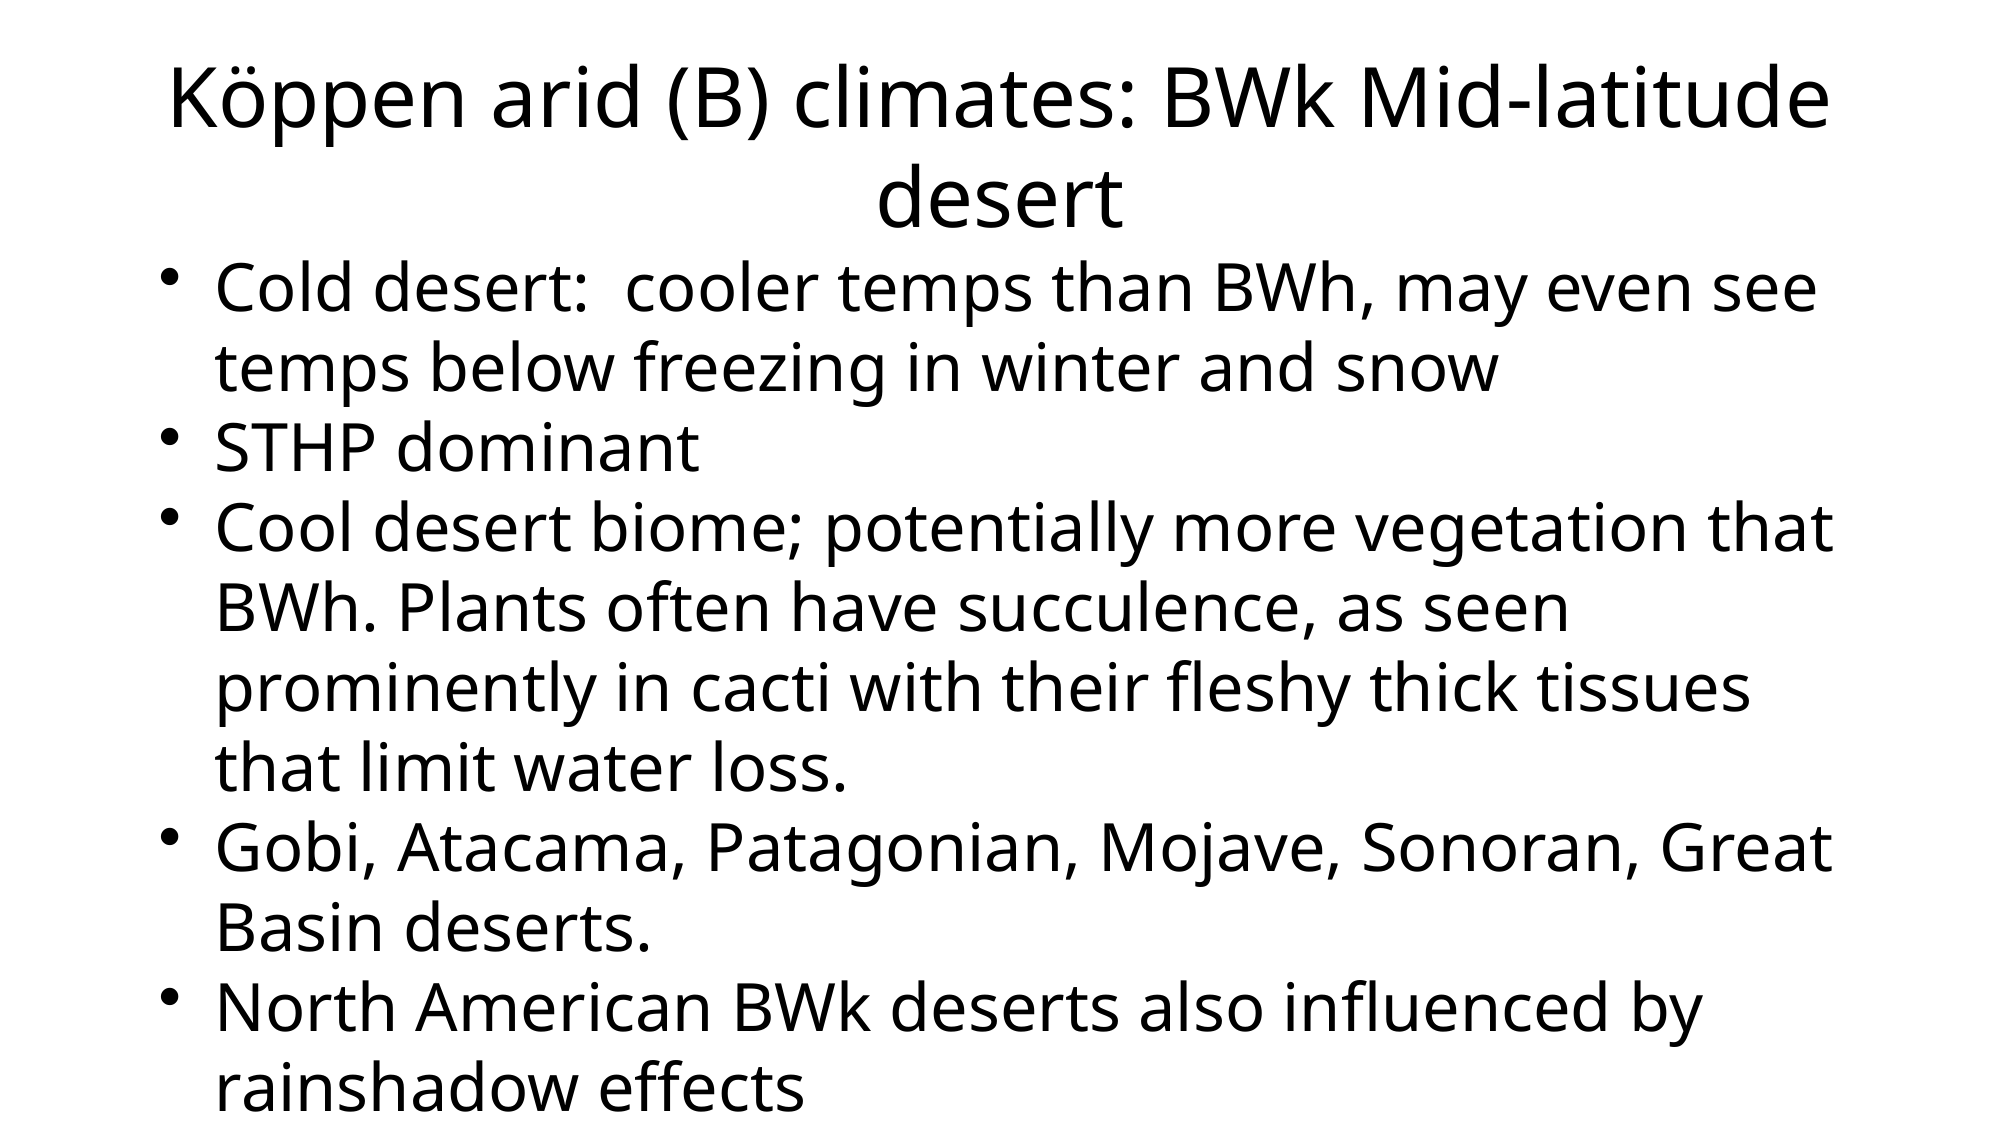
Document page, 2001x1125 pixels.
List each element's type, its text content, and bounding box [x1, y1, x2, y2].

title Köppen arid (B) climates: BWk Mid-latitude desert [125, 50, 1875, 237]
text_box Cold desert: cooler temps than BWh, may even see temps below freezing in winter and snow STHP dominant Cool desert biome; potentially more vegetation that BWh. Plants often have succulence, as seen prominently in cacti with their fleshy thick tissues that limit water loss. Gobi, Atacama, Patagonian, Mojave, Sonoran, Great Basin deserts. North American BWk deserts also influenced by rainshadow effects [87, 237, 1875, 1125]
